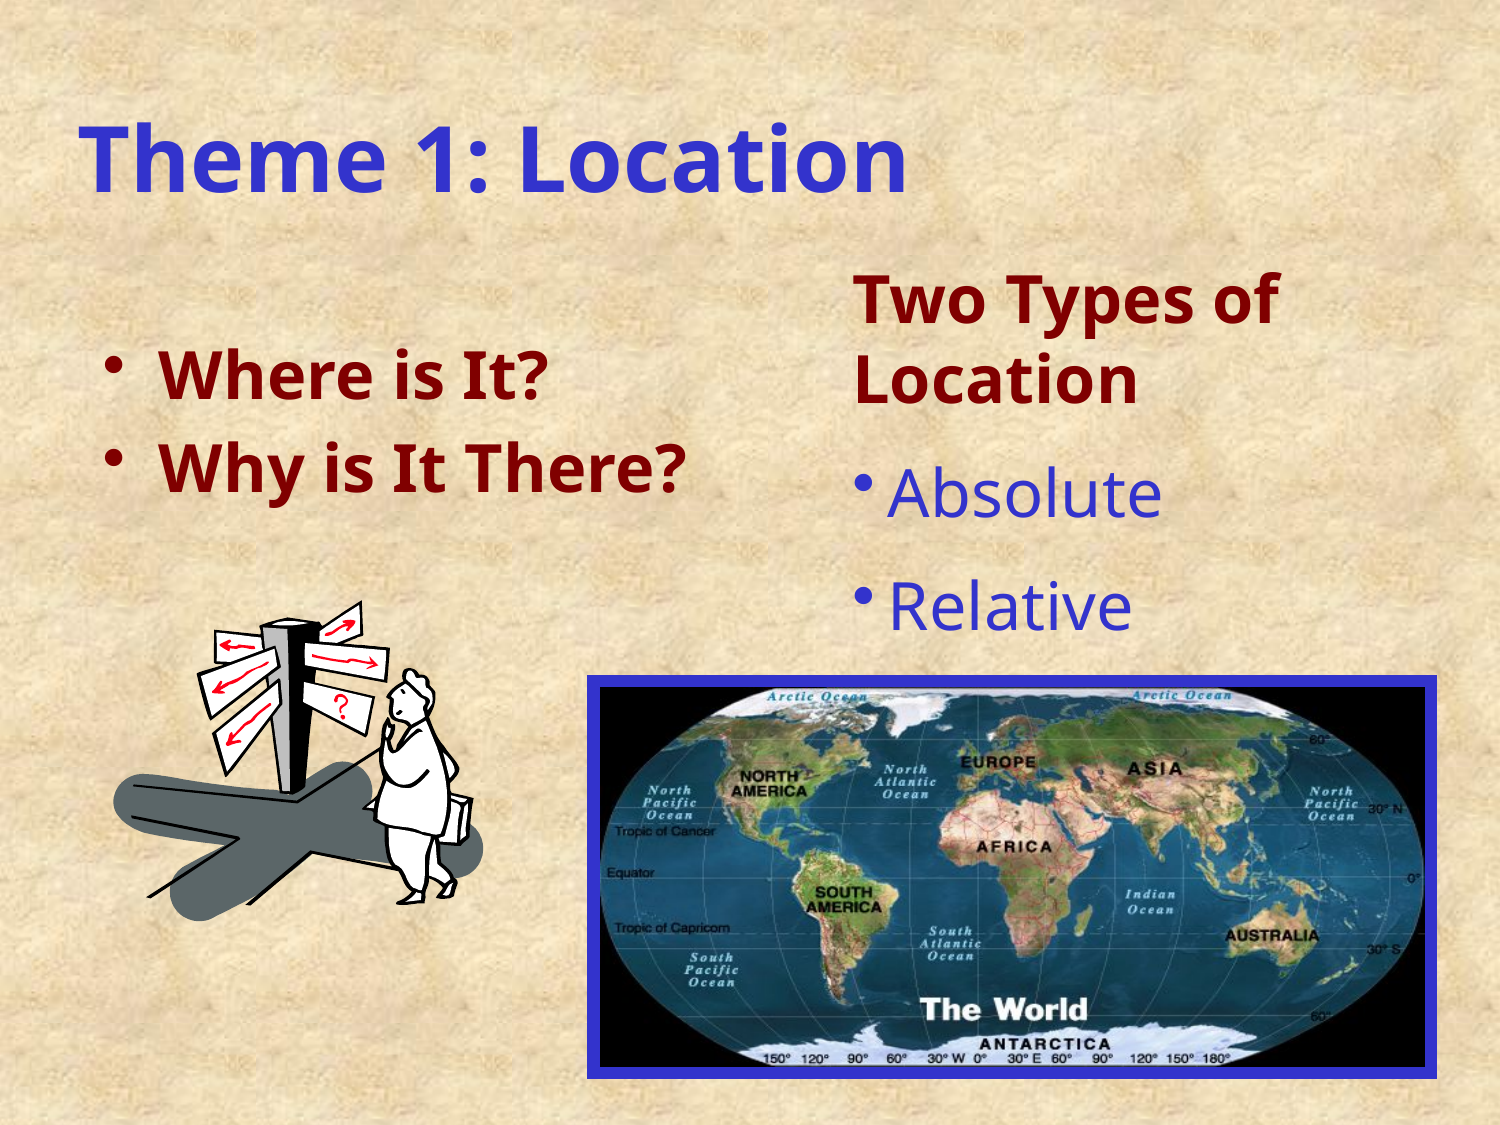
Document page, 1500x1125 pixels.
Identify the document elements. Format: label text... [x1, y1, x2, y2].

title Theme 1: Location [62, 62, 1338, 251]
picture [0, 0, 1500, 1125]
list Where is It? Why is It There? [87, 324, 763, 563]
text_box Two Types of Location Absolute Relative [837, 249, 1413, 652]
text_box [599, 687, 1426, 1068]
